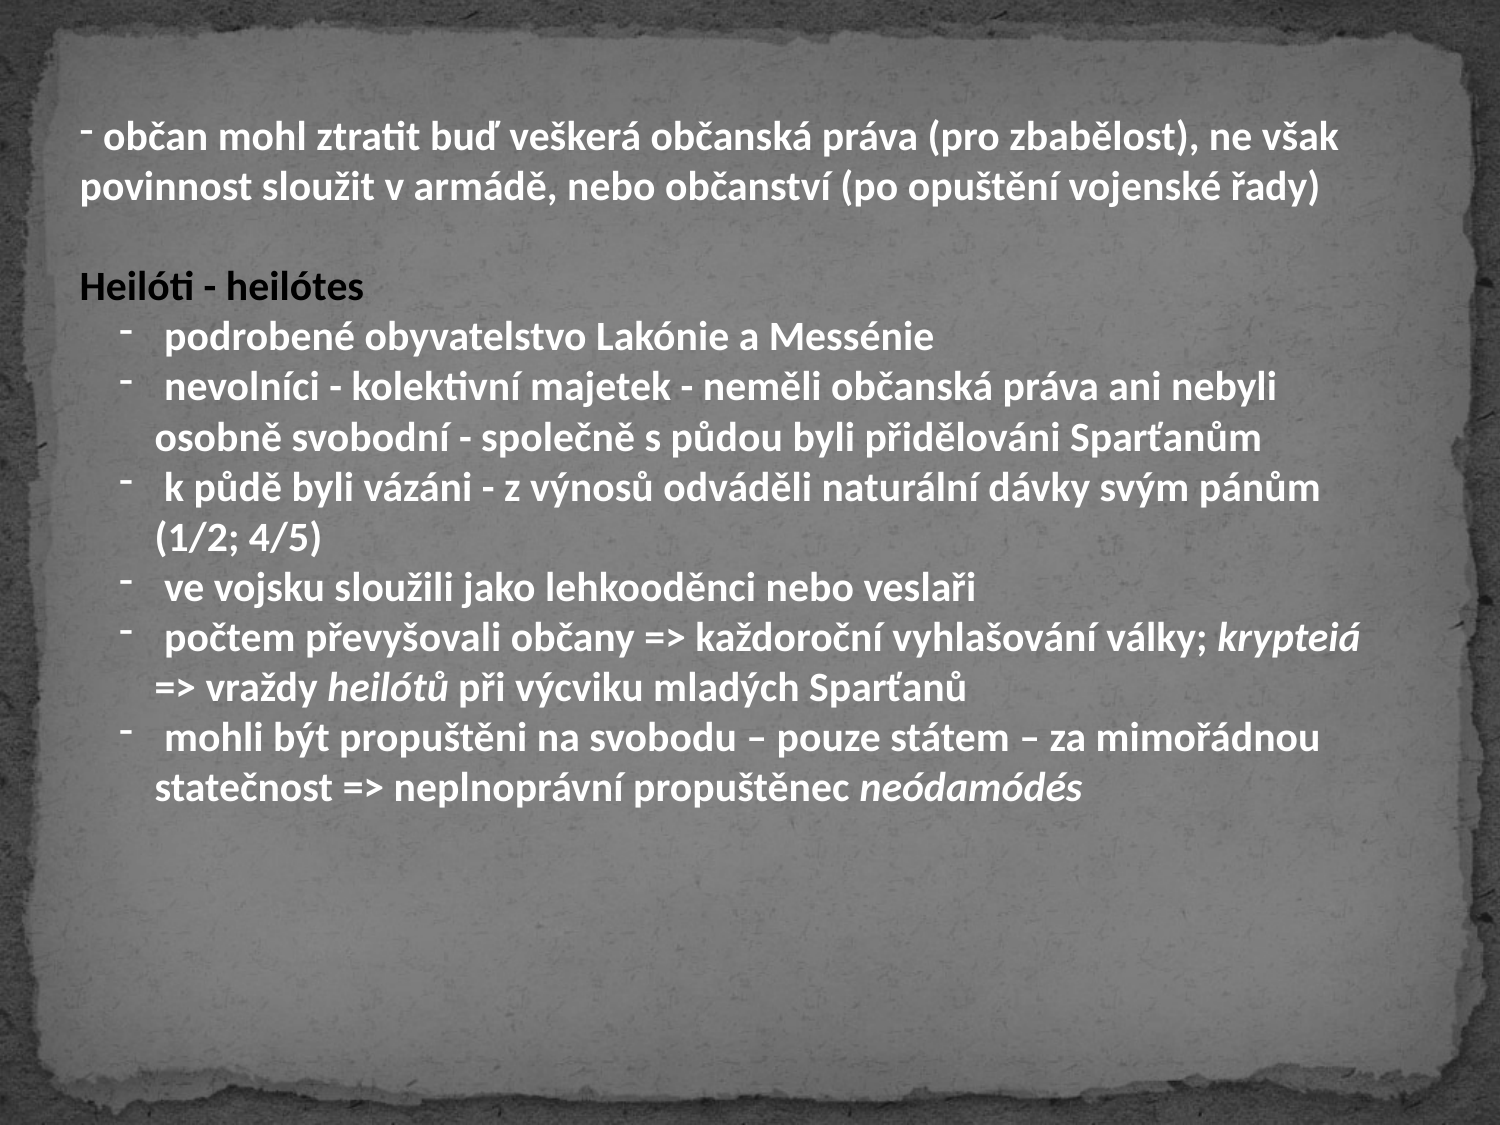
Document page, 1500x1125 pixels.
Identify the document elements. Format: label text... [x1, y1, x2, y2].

text_box občan mohl ztratit buď veškerá občanská práva (pro zbabělost), ne však povinnost sloužit v armádě, nebo občanství (po opuštění vojenské řady) Heilóti - heilótes podrobené obyvatelstvo Lakónie a Messénie nevolníci - kolektivní majetek - neměli občanská práva ani nebyli osobně svobodní - společně s půdou byli přidělováni Sparťanům k půdě byli vázáni - z výnosů odváděli naturální dávky svým pánům (1/2; 4/5) ve vojsku sloužili jako lehkooděnci nebo veslaři počtem převyšovali občany => každoroční vyhlašování války; krypteiá => vraždy heilótů při výcviku mladých Sparťanů mohli být propuštěni na svobodu – pouze státem – za mimořádnou statečnost => neplnoprávní propuštěnec neódamódés [64, 101, 1376, 917]
